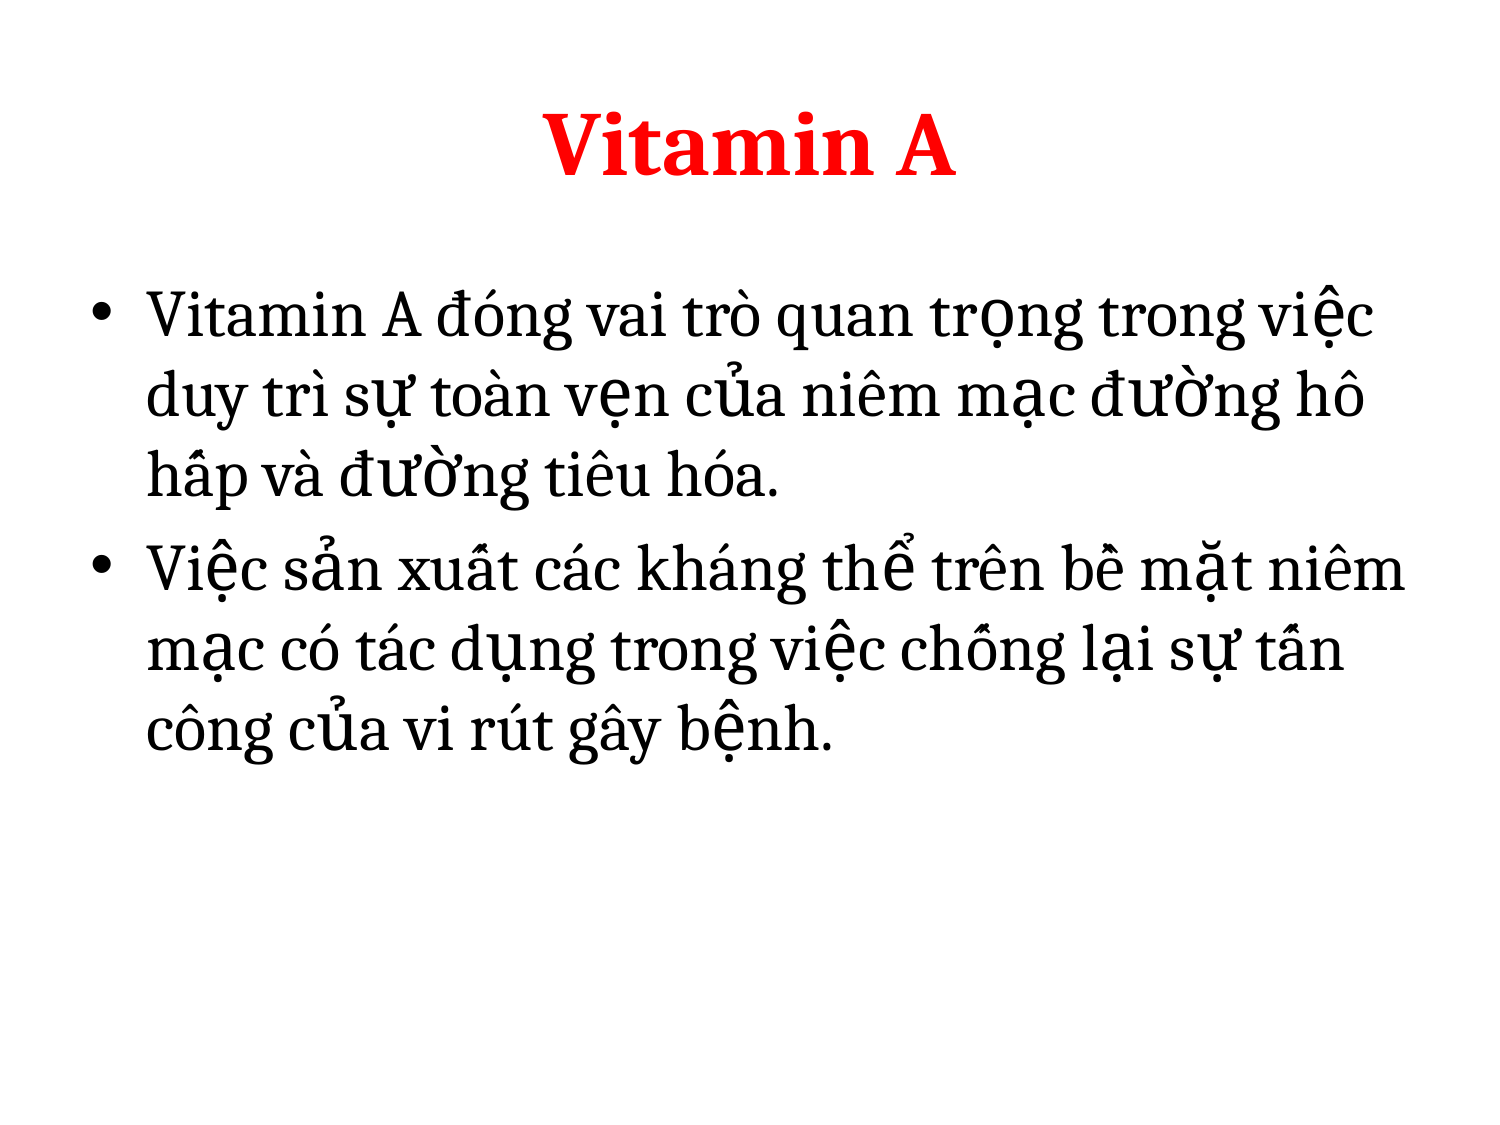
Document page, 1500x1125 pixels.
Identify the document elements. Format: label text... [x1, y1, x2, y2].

title Vitamin A [75, 45, 1425, 233]
list Vitamin A đóng vai trò quan trọng trong việc duy trì sự toàn vẹn của niêm mạc đường hô hấp và đường tiêu hóa. Việc sản xuất các kháng thể trên bề mặt niêm mạc có tác dụng trong việc chống lại sự tấn công của vi rút gây bệnh. [75, 262, 1425, 1005]
